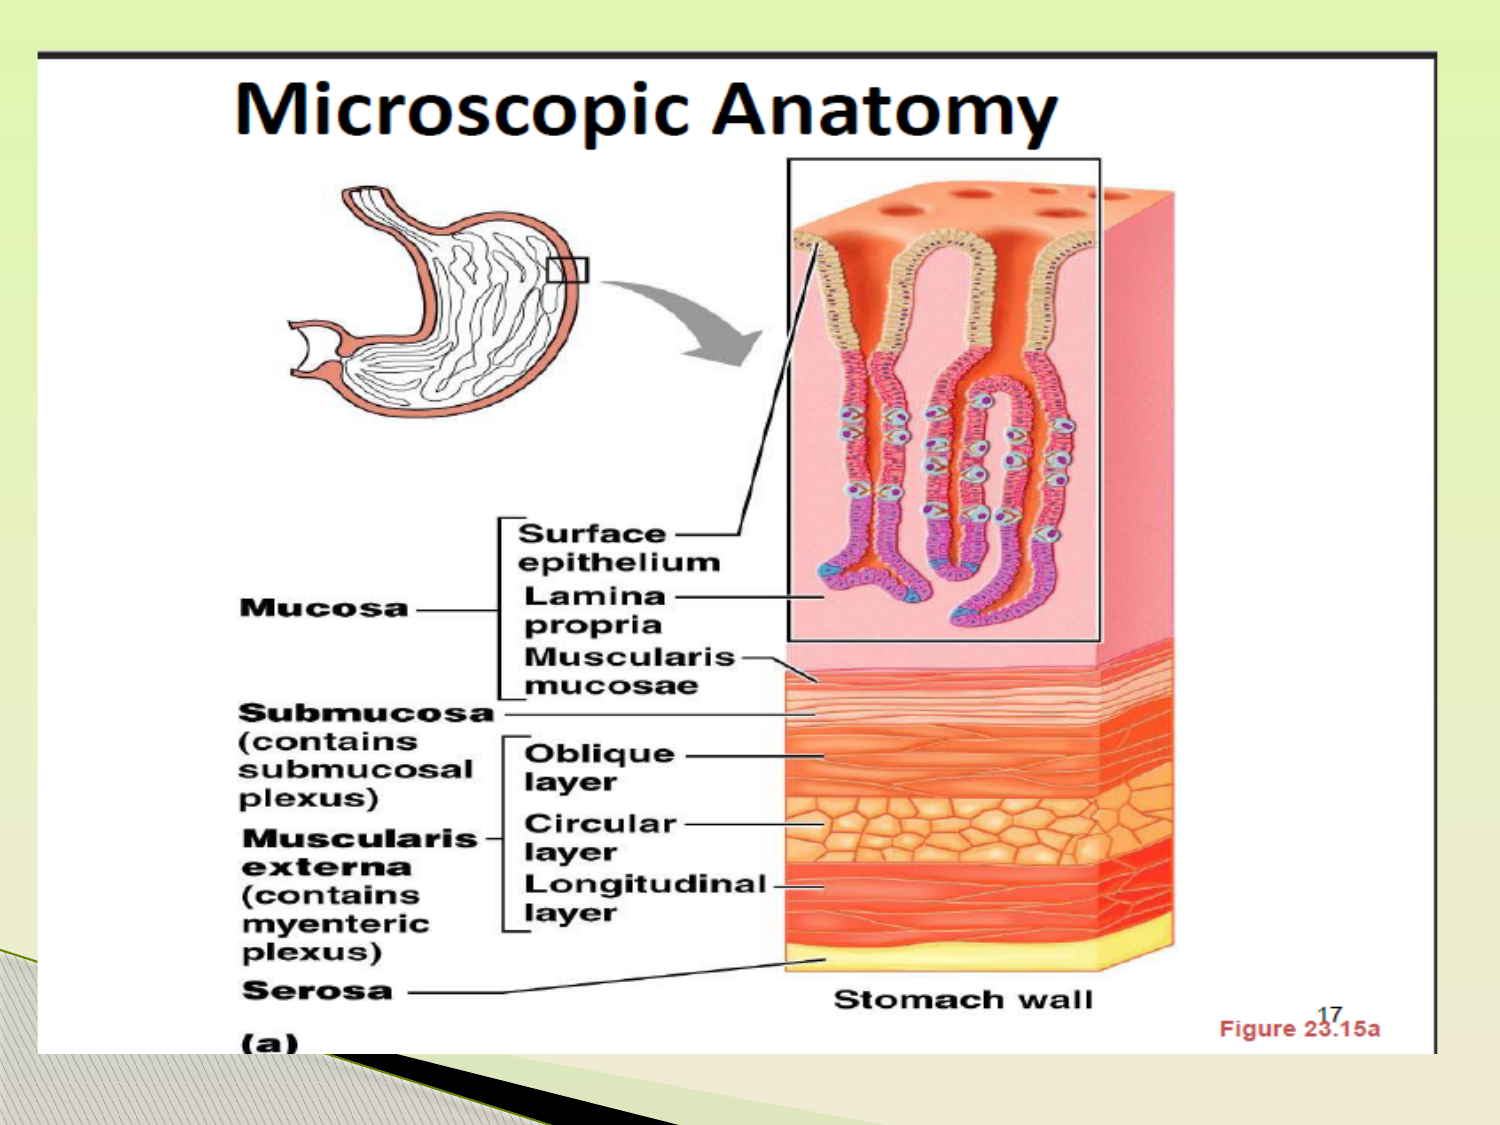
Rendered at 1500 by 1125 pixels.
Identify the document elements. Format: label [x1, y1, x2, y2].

picture [37, 49, 1438, 1054]
